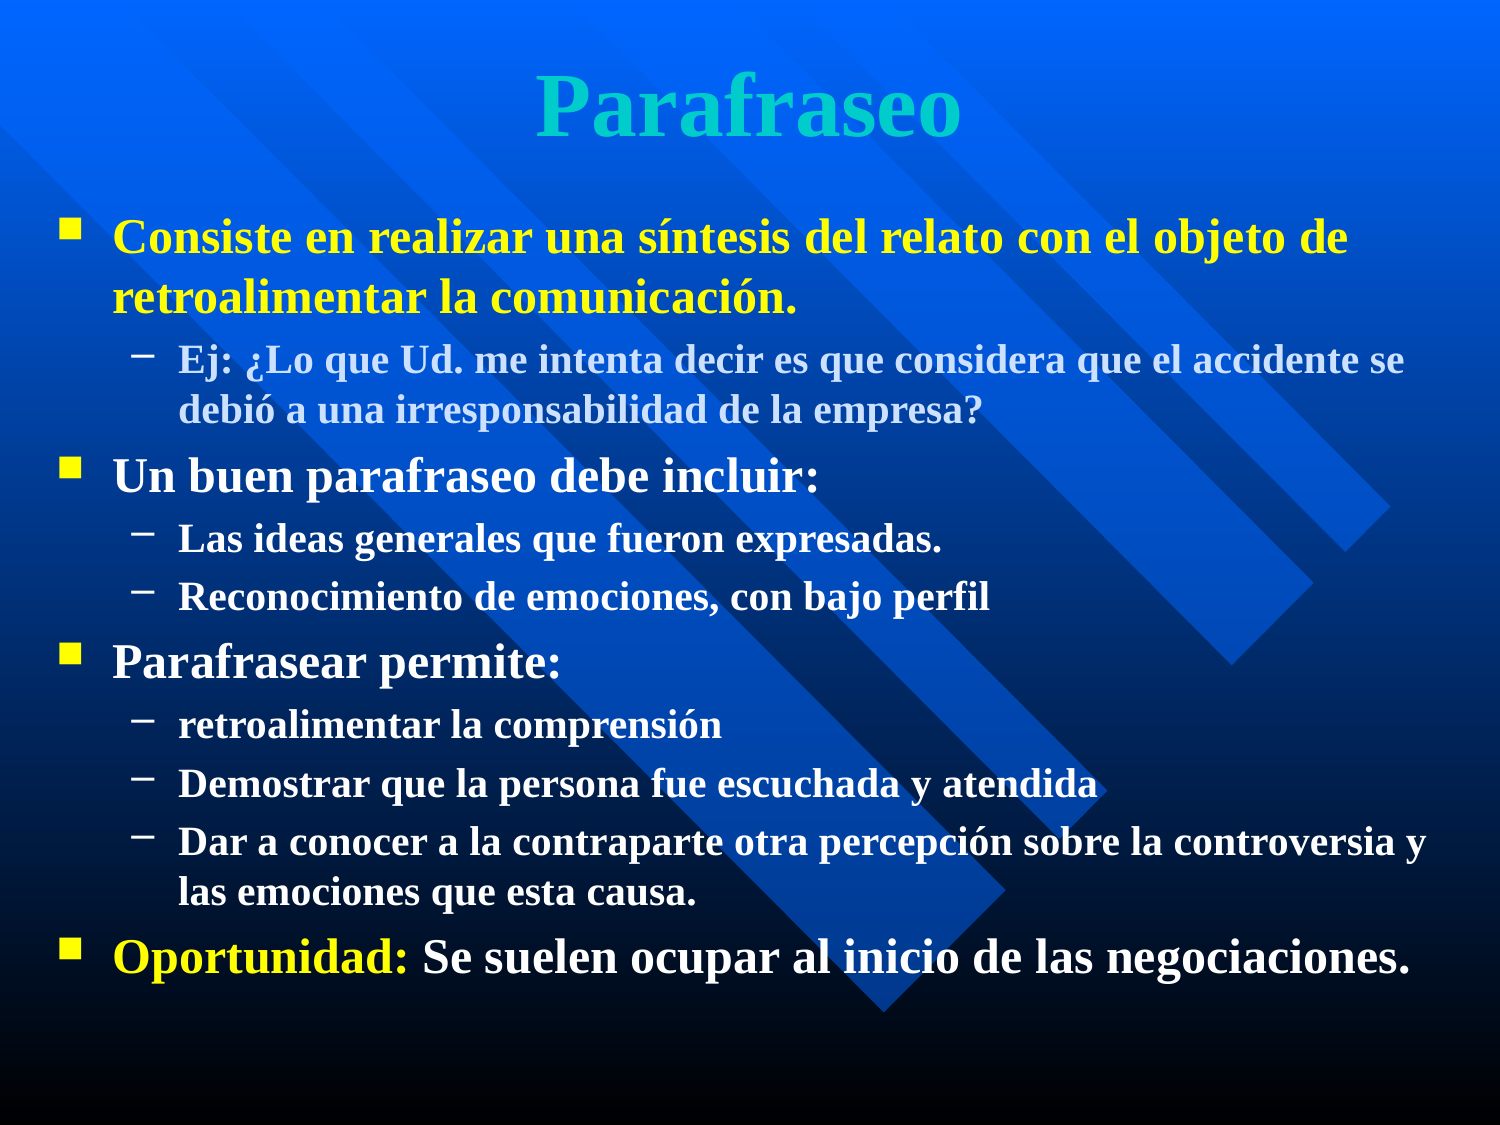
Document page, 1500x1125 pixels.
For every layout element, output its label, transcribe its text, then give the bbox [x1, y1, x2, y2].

title Parafraseo [0, 0, 1500, 200]
list Consiste en realizar una síntesis del relato con el objeto de retroalimentar la comunicación. Ej: ¿Lo que Ud. me intenta decir es que considera que el accidente se debió a una irresponsabilidad de la empresa? Un buen parafraseo debe incluir: Las ideas generales que fueron expresadas. Reconocimiento de emociones, con bajo perfil Parafrasear permite: retroalimentar la comprensión Demostrar que la persona fue escuchada y atendida Dar a conocer a la contraparte otra percepción sobre la controversia y las emociones que esta causa. Oportunidad: Se suelen ocupar al inicio de las negociaciones. [41, 196, 1454, 1009]
